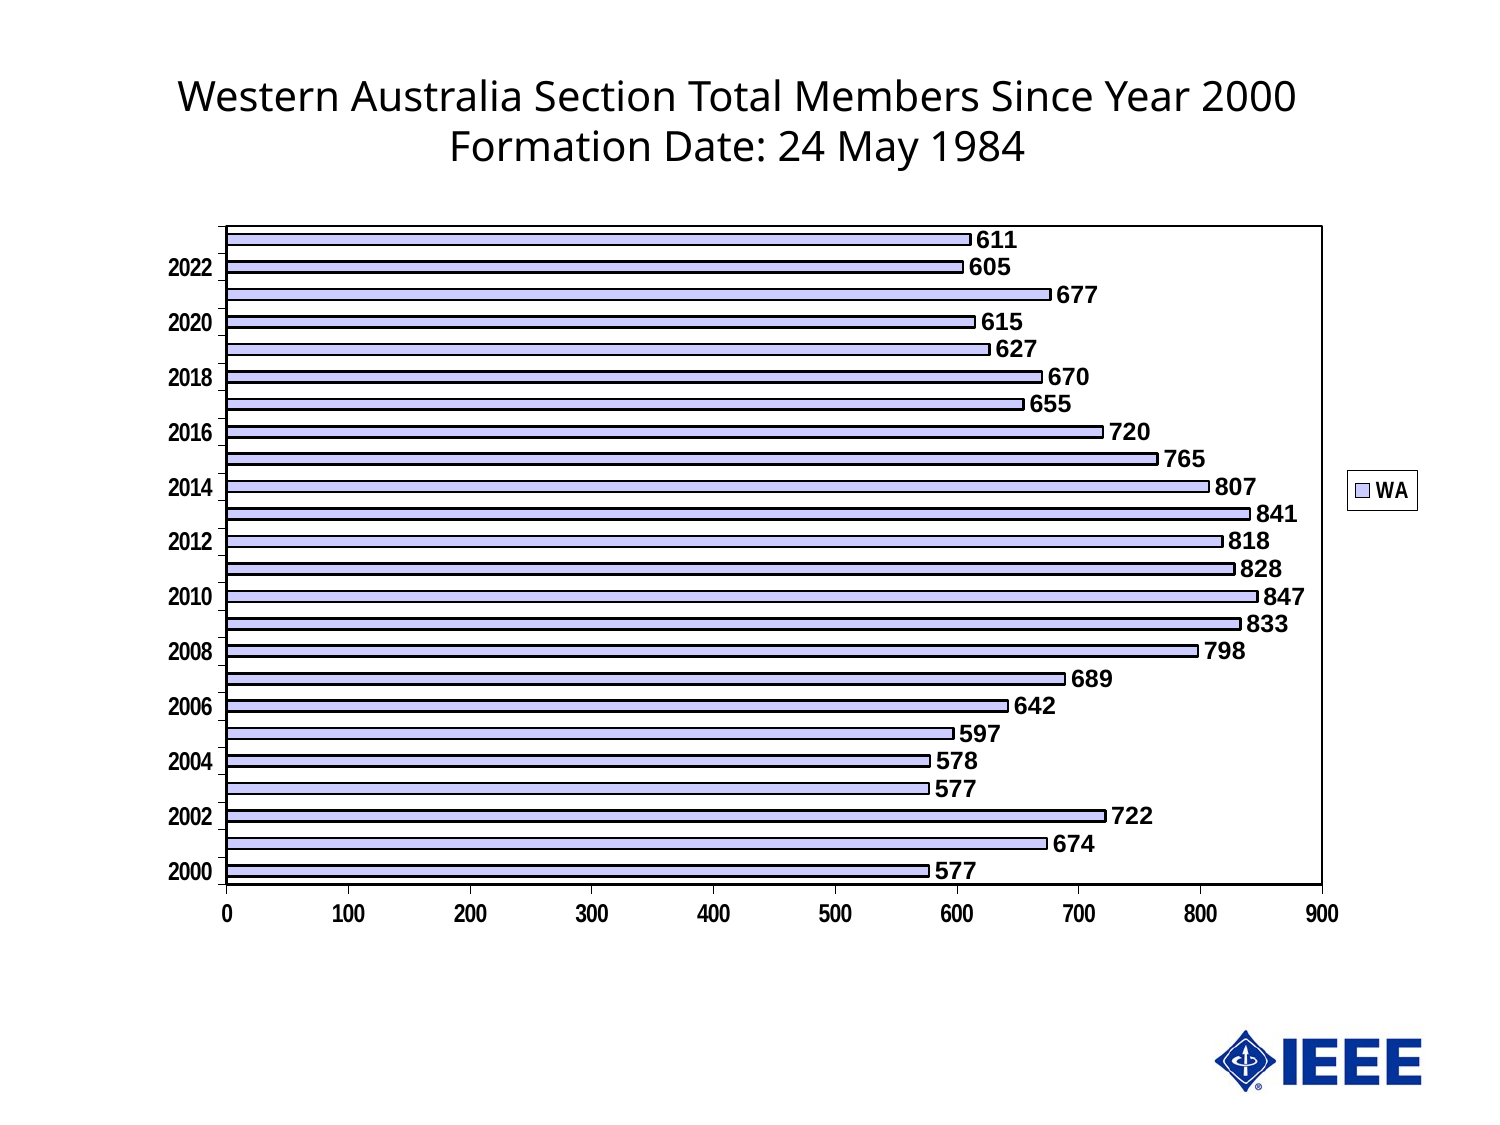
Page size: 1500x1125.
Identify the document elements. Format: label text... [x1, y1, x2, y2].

picture [1212, 1024, 1425, 1096]
text_box Western Australia Section Total Members Since Year 2000 Formation Date: 24 May 1984 [62, 62, 1413, 178]
chart [135, 178, 1439, 955]
